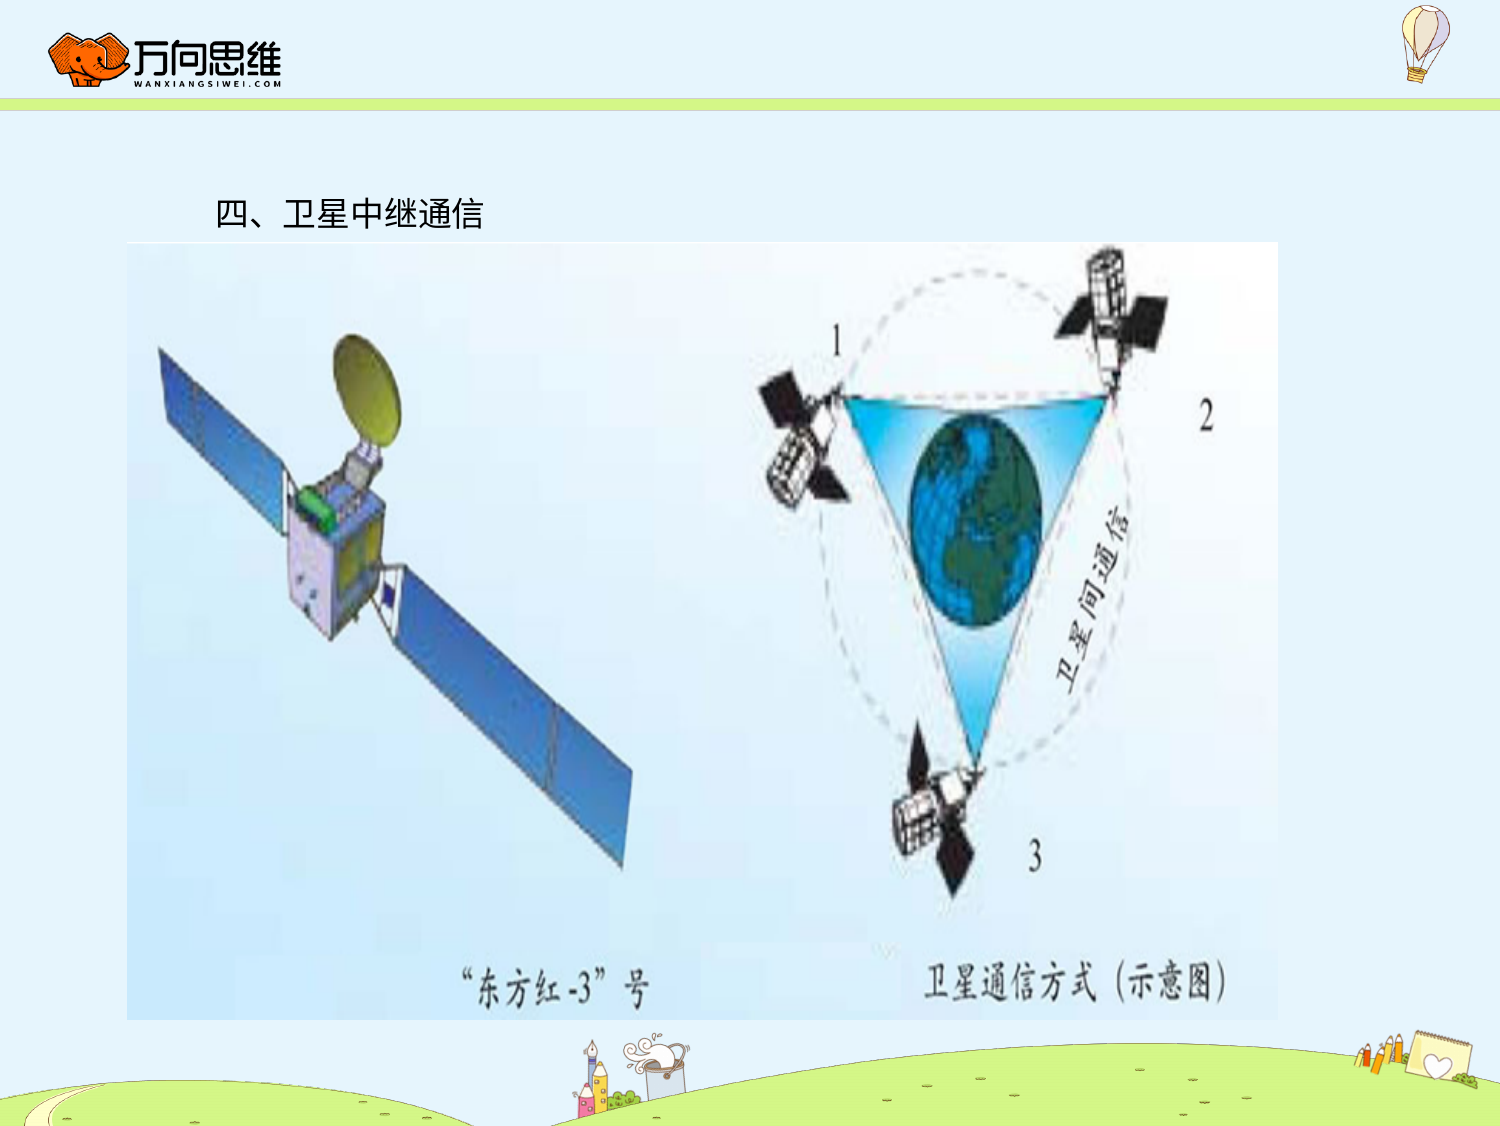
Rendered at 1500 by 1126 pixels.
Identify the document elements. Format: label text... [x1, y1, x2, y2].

picture [0, 242, 1500, 1126]
text_box 四、卫星中继通信 [203, 148, 498, 240]
picture [15, 8, 313, 111]
picture [1384, 0, 1466, 90]
